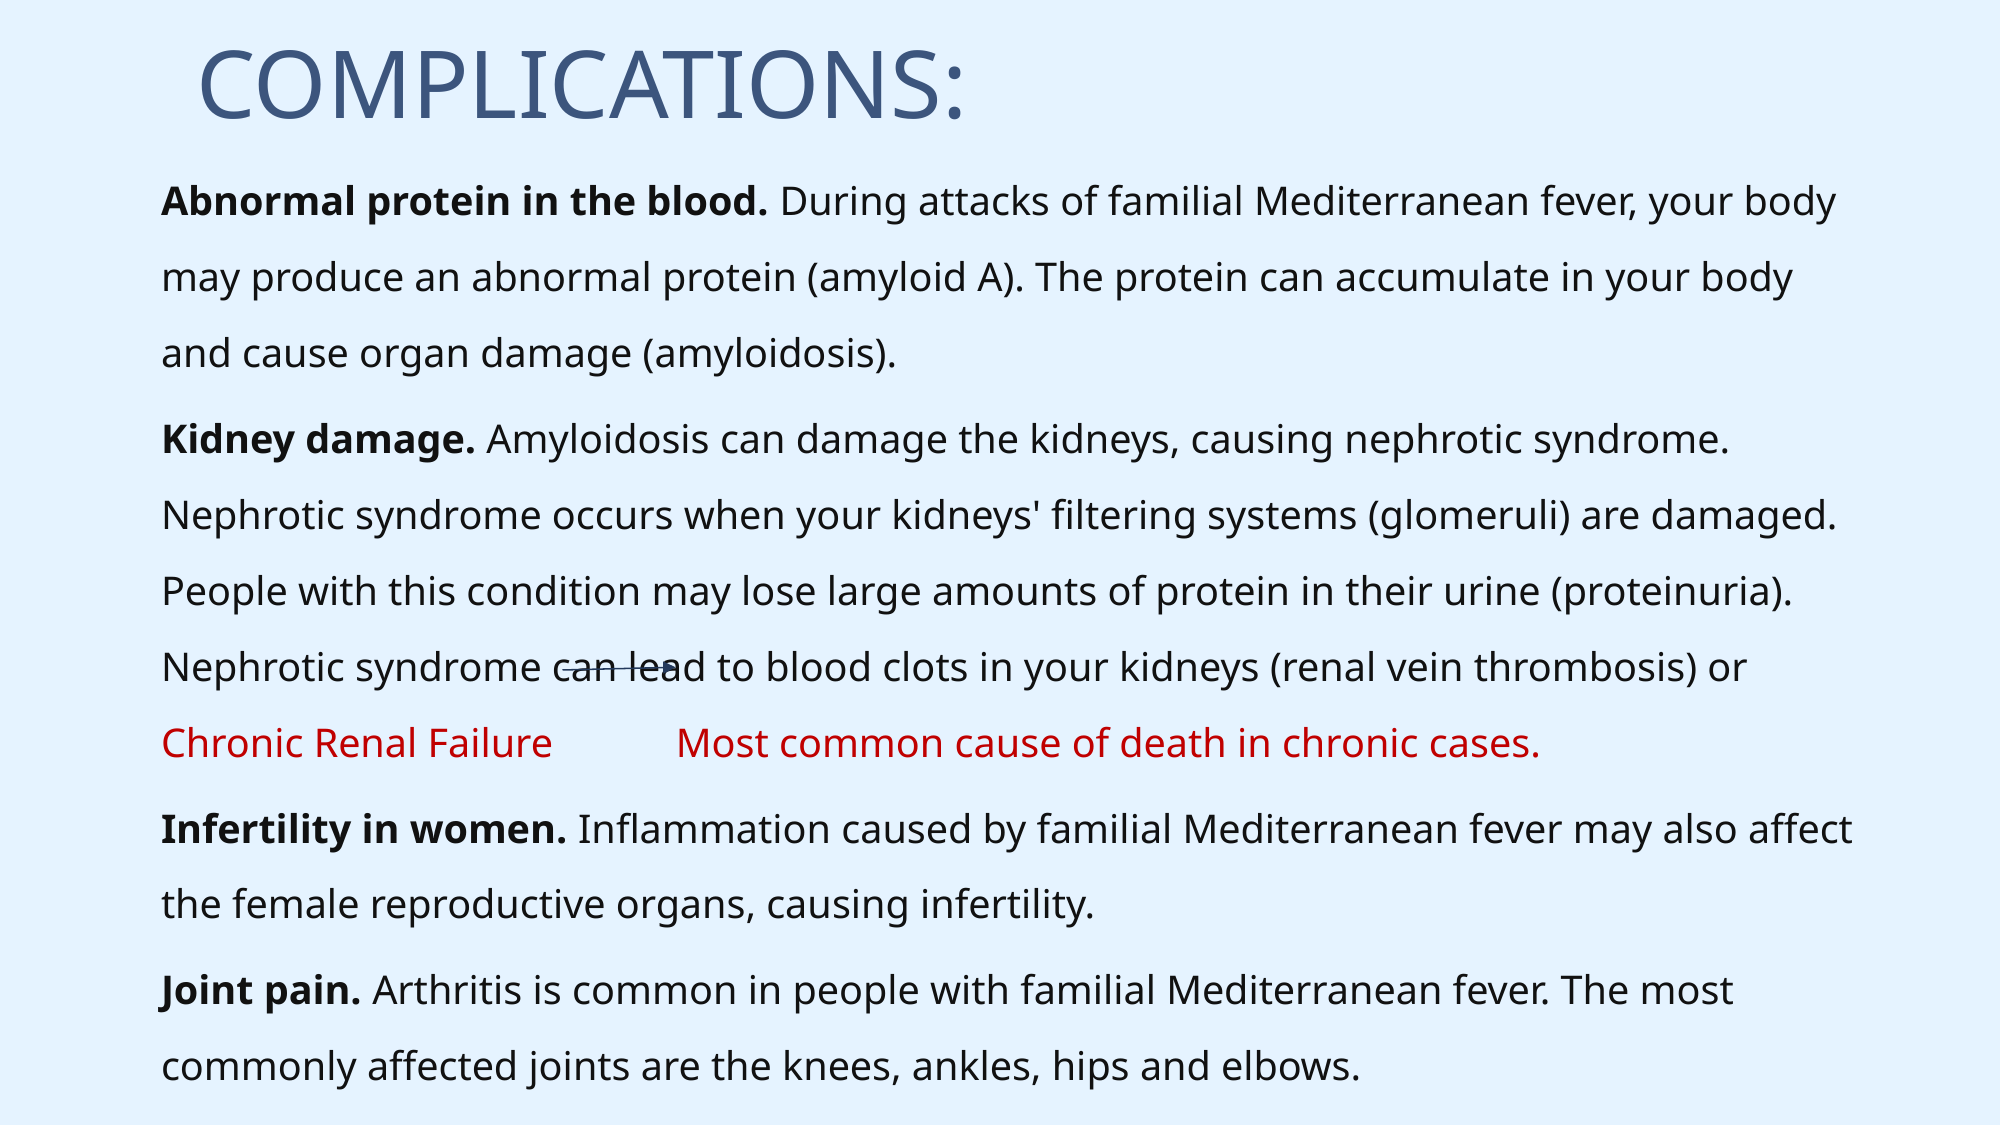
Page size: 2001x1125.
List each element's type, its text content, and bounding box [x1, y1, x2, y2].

list Abnormal protein in the blood. During attacks of familial Mediterranean fever, your body may produce an abnormal protein (amyloid A). The protein can accumulate in your body and cause organ damage (amyloidosis). Kidney damage. Amyloidosis can damage the kidneys, causing nephrotic syndrome. Nephrotic syndrome occurs when your kidneys' filtering systems (glomeruli) are damaged. People with this condition may lose large amounts of protein in their urine (proteinuria). Nephrotic syndrome can lead to blood clots in your kidneys (renal vein thrombosis) or Chronic Renal Failure Most common cause of death in chronic cases. Infertility in women. Inflammation caused by familial Mediterranean fever may also affect the female reproductive organs, causing infertility. Joint pain. Arthritis is common in people with familial Mediterranean fever. The most commonly affected joints are the knees, ankles, hips and elbows. [146, 140, 1875, 1109]
title COMPLICATIONS: [181, 29, 1852, 140]
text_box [562, 666, 676, 671]
